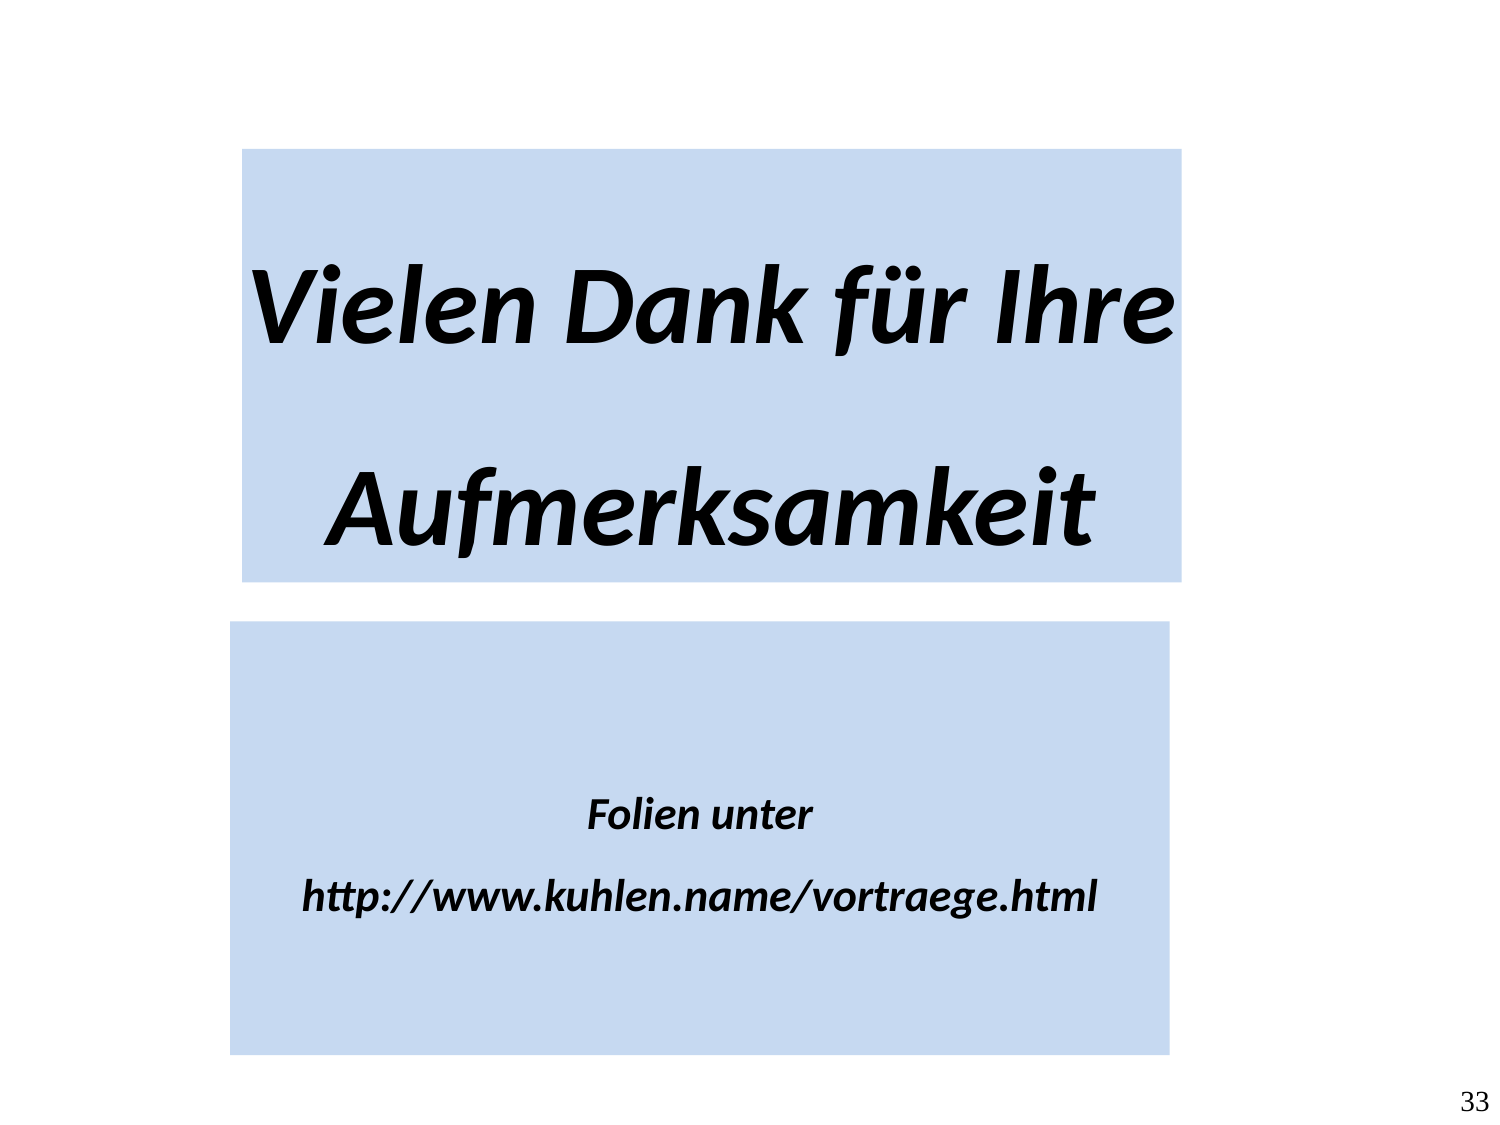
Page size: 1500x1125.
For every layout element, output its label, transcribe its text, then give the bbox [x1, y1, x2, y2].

text_box Folien unter http://www.kuhlen.name/vortraege.html [230, 621, 1170, 1056]
text_box Vielen Dank für Ihre Aufmerksamkeit [242, 148, 1182, 583]
